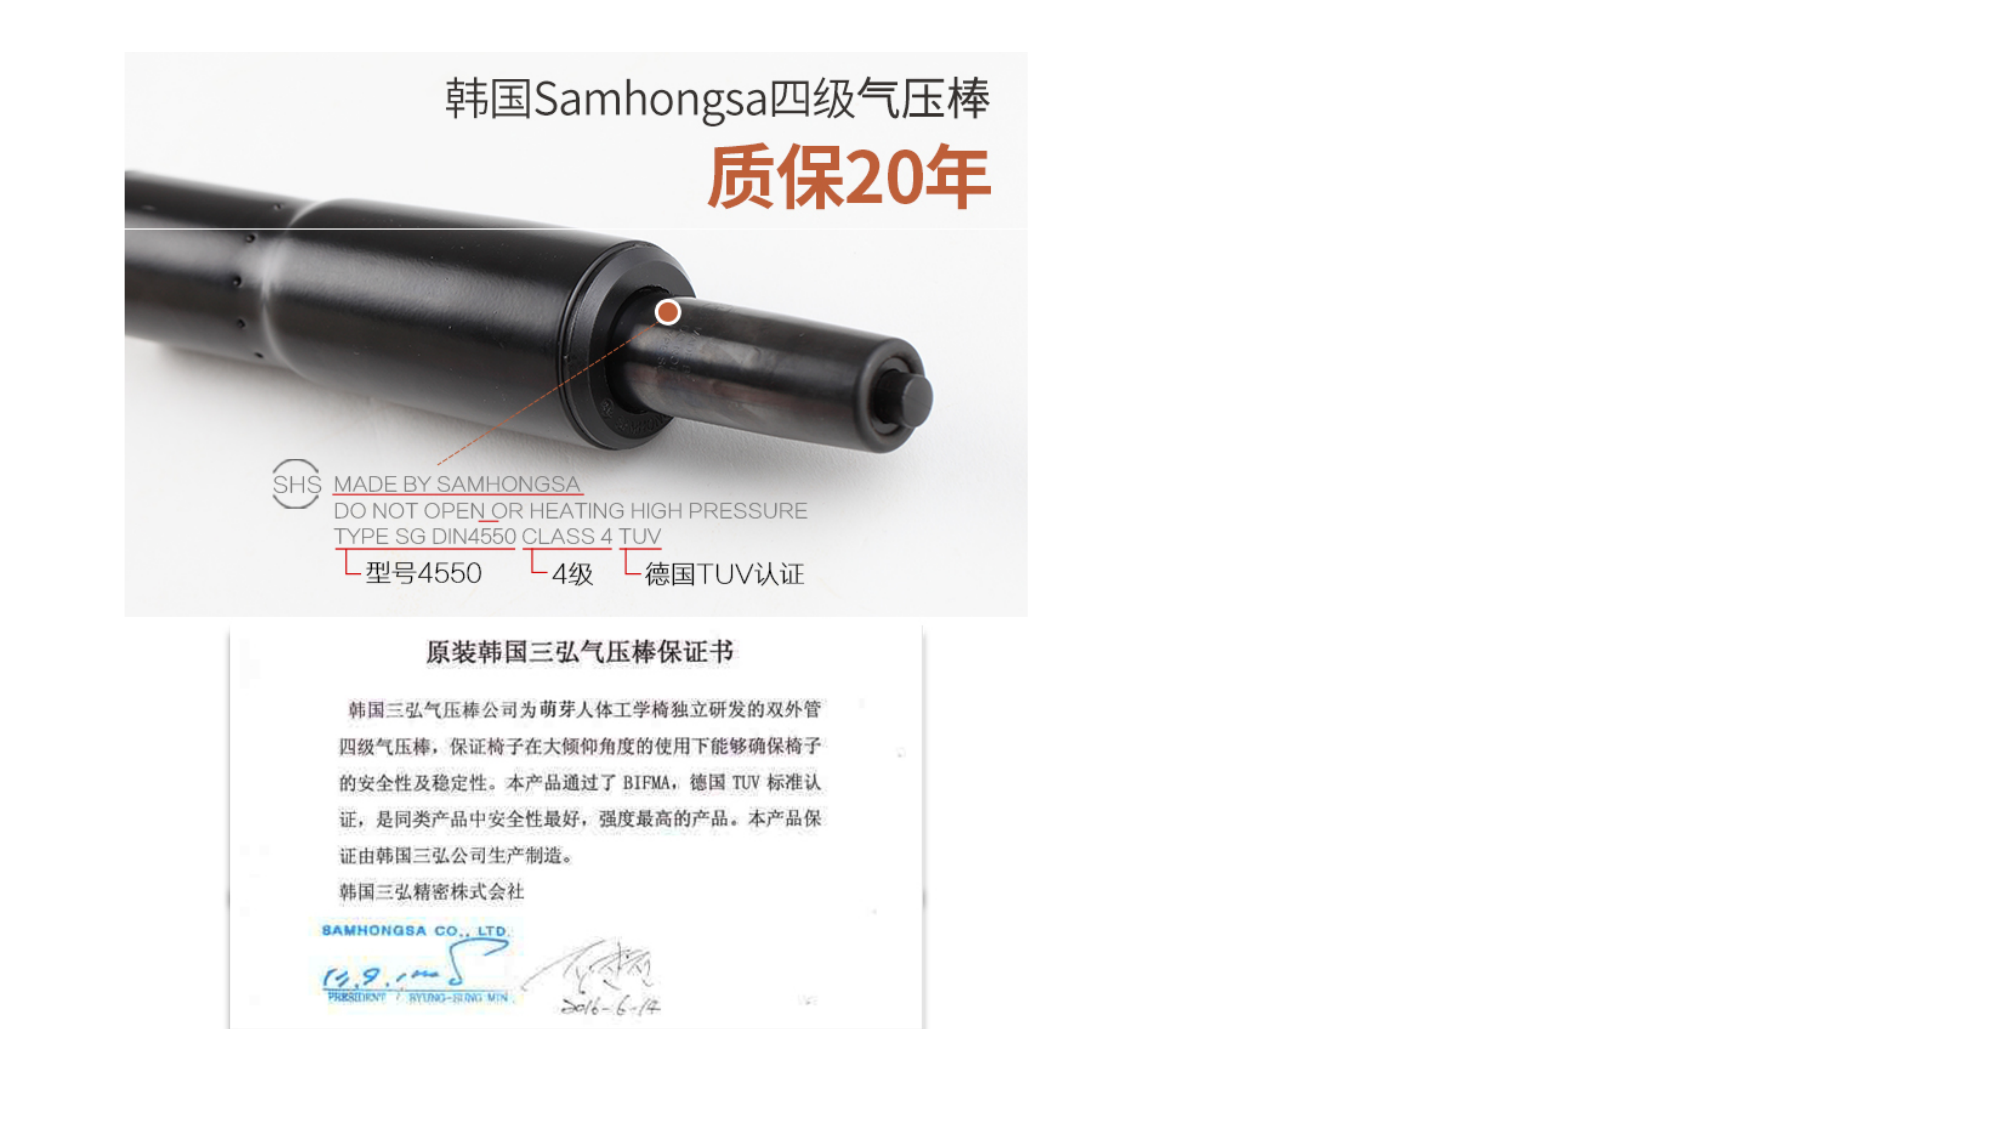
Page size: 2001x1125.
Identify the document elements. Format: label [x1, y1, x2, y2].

picture [124, 52, 1028, 1029]
